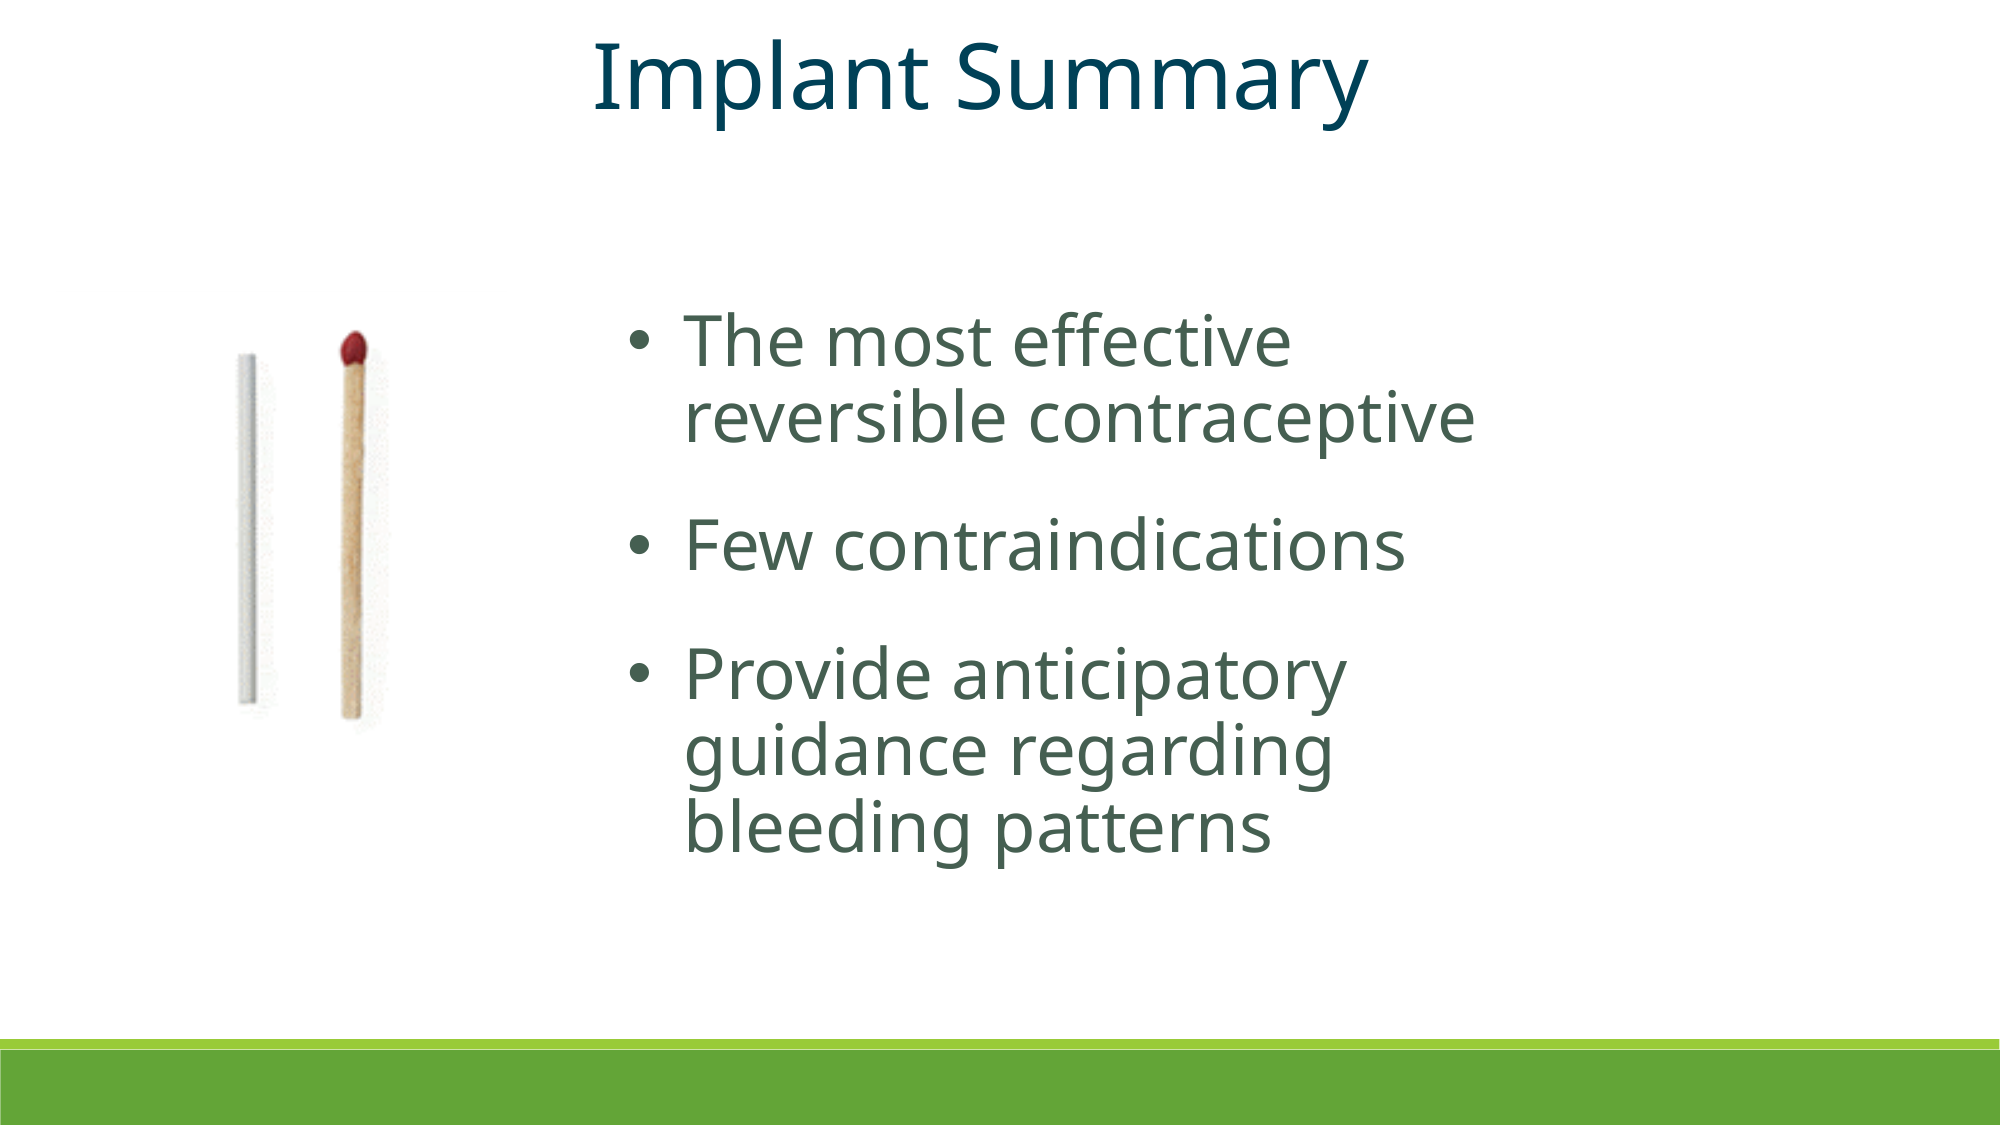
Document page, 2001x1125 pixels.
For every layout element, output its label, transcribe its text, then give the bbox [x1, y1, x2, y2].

picture [55, 289, 508, 757]
text_box Implant Summary [568, 10, 1394, 136]
text_box The most effective reversible contraceptive Few contraindications Provide anticipatory guidance regarding bleeding patterns [612, 237, 1550, 1063]
